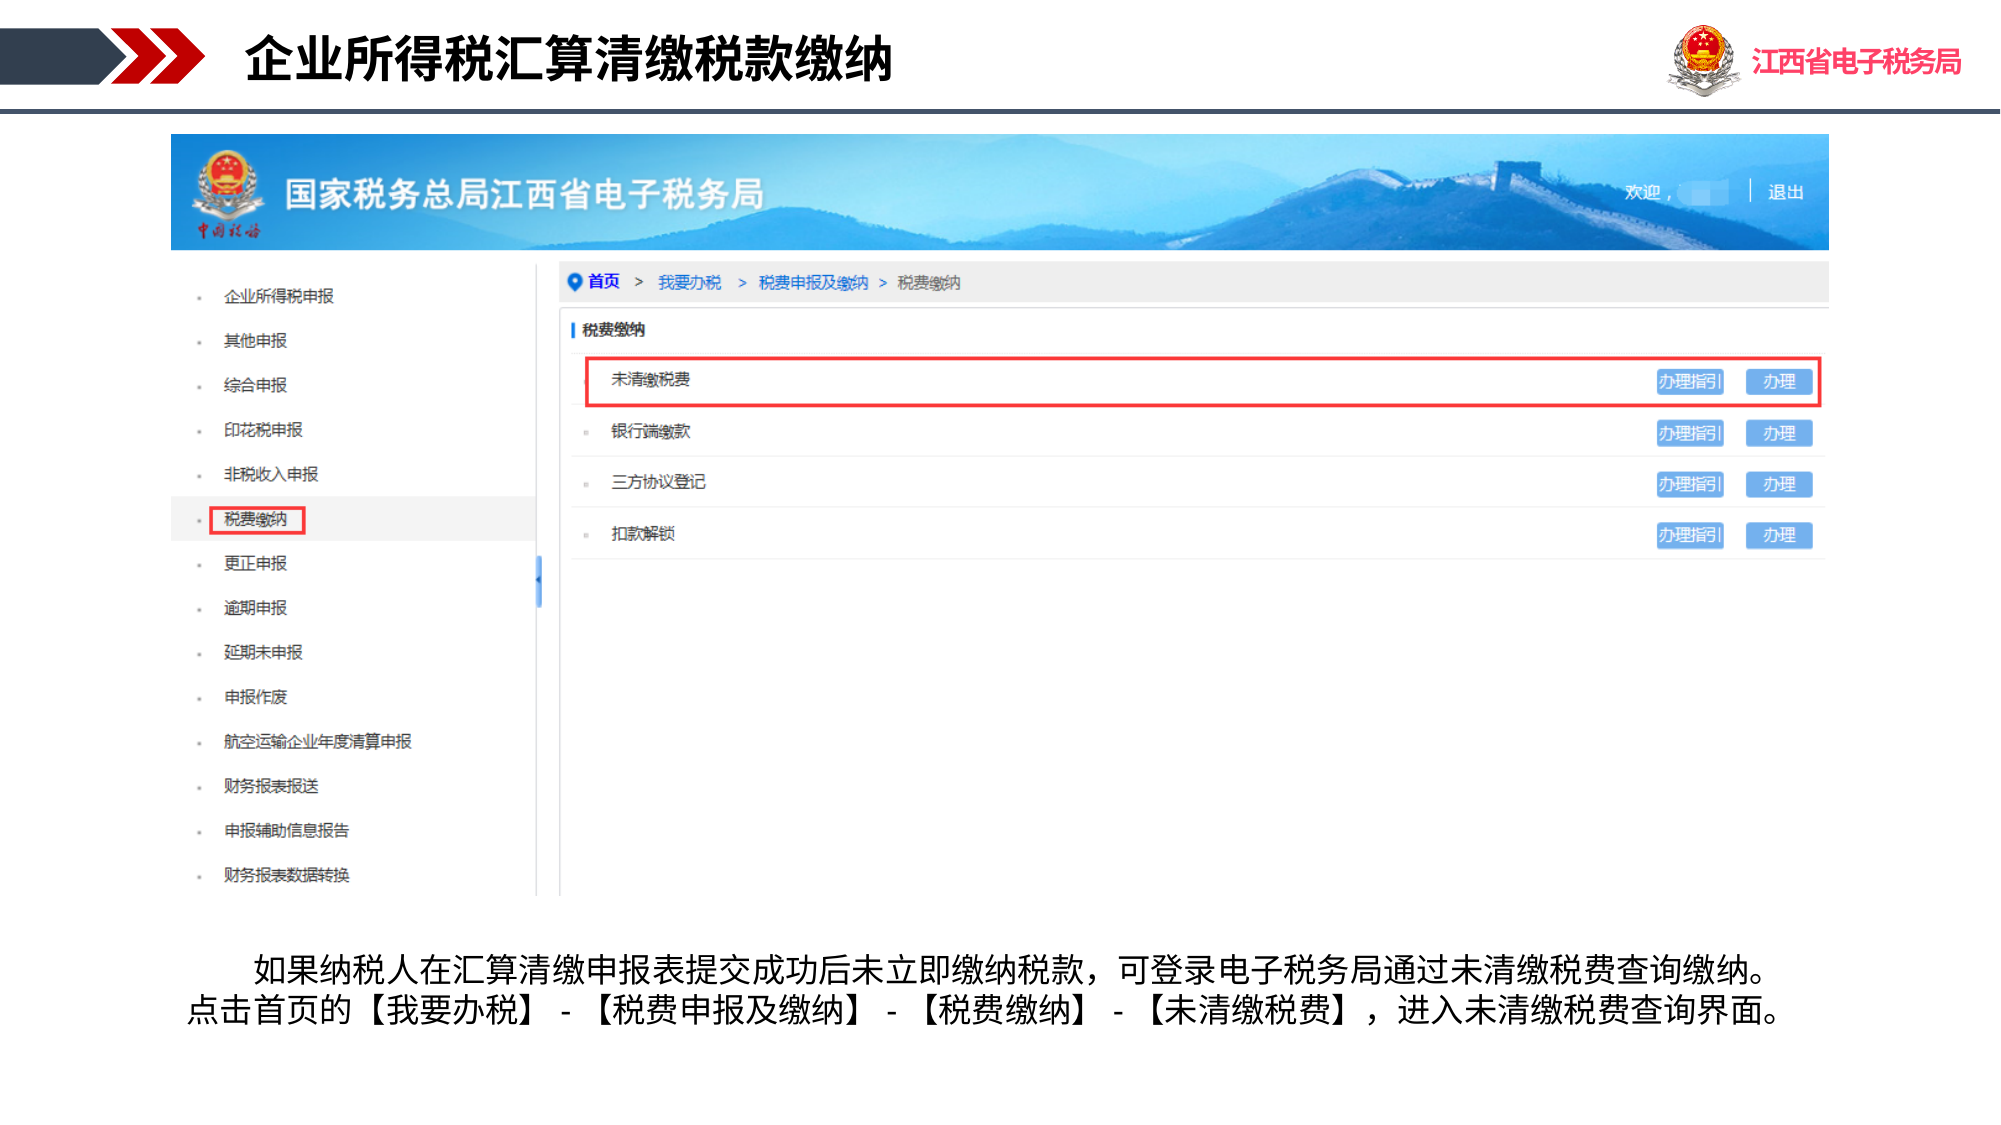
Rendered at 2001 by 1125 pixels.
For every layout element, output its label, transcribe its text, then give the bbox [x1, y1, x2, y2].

picture [171, 134, 1829, 896]
text_box 如果纳税人在汇算清缴申报表提交成功后未立即缴纳税款，可登录电子税务局通过未清缴税费查询缴纳。点击首页的【我要办税】-【税费申报及缴纳】-【税费缴纳】-【未清缴税费】，进入未清缴税费查询界面。 [171, 941, 1829, 1036]
text_box 企业所得税汇算清缴税款缴纳 [229, 20, 1633, 95]
picture [1666, 25, 1742, 97]
